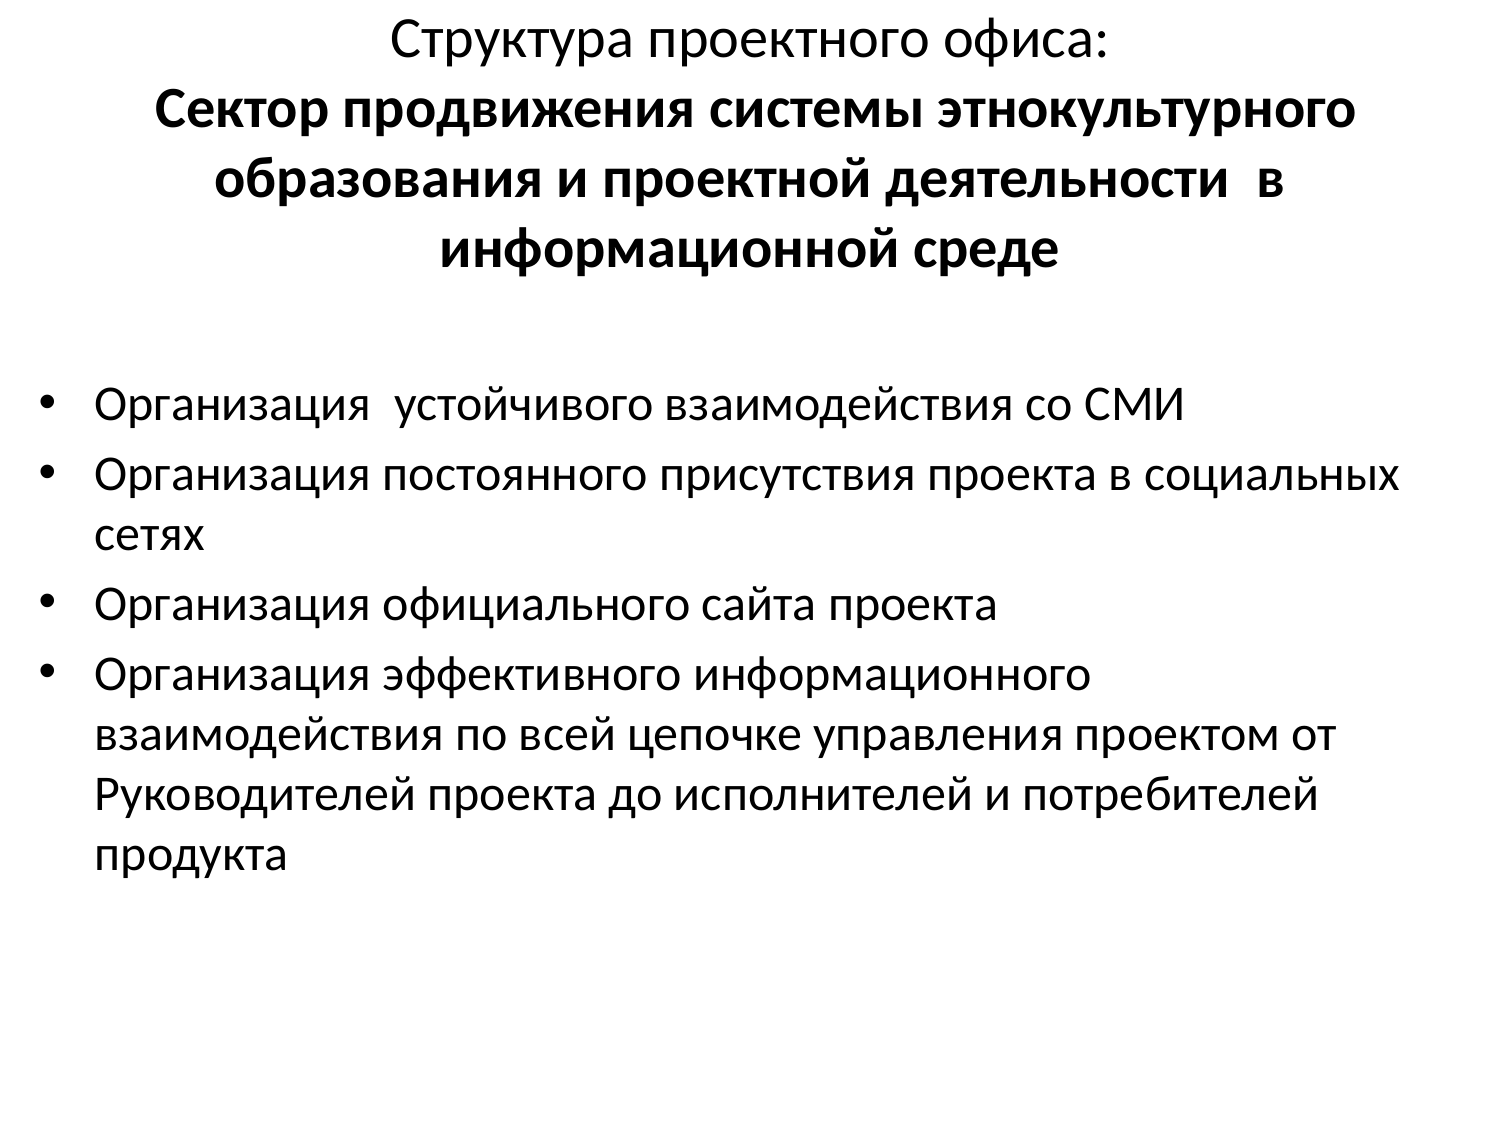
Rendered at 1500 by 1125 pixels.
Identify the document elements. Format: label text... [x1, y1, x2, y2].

list Организация устойчивого взаимодействия со СМИ Организация постоянного присутствия проекта в социальных сетях Организация официального сайта проекта Организация эффективного информационного взаимодействия по всей цепочке управления проектом от Руководителей проекта до исполнителей и потребителей продукта [23, 363, 1454, 1106]
title Структура проектного офиса: Сектор продвижения системы этнокультурного образования и проектной деятельности в информационной среде [23, 45, 1477, 233]
